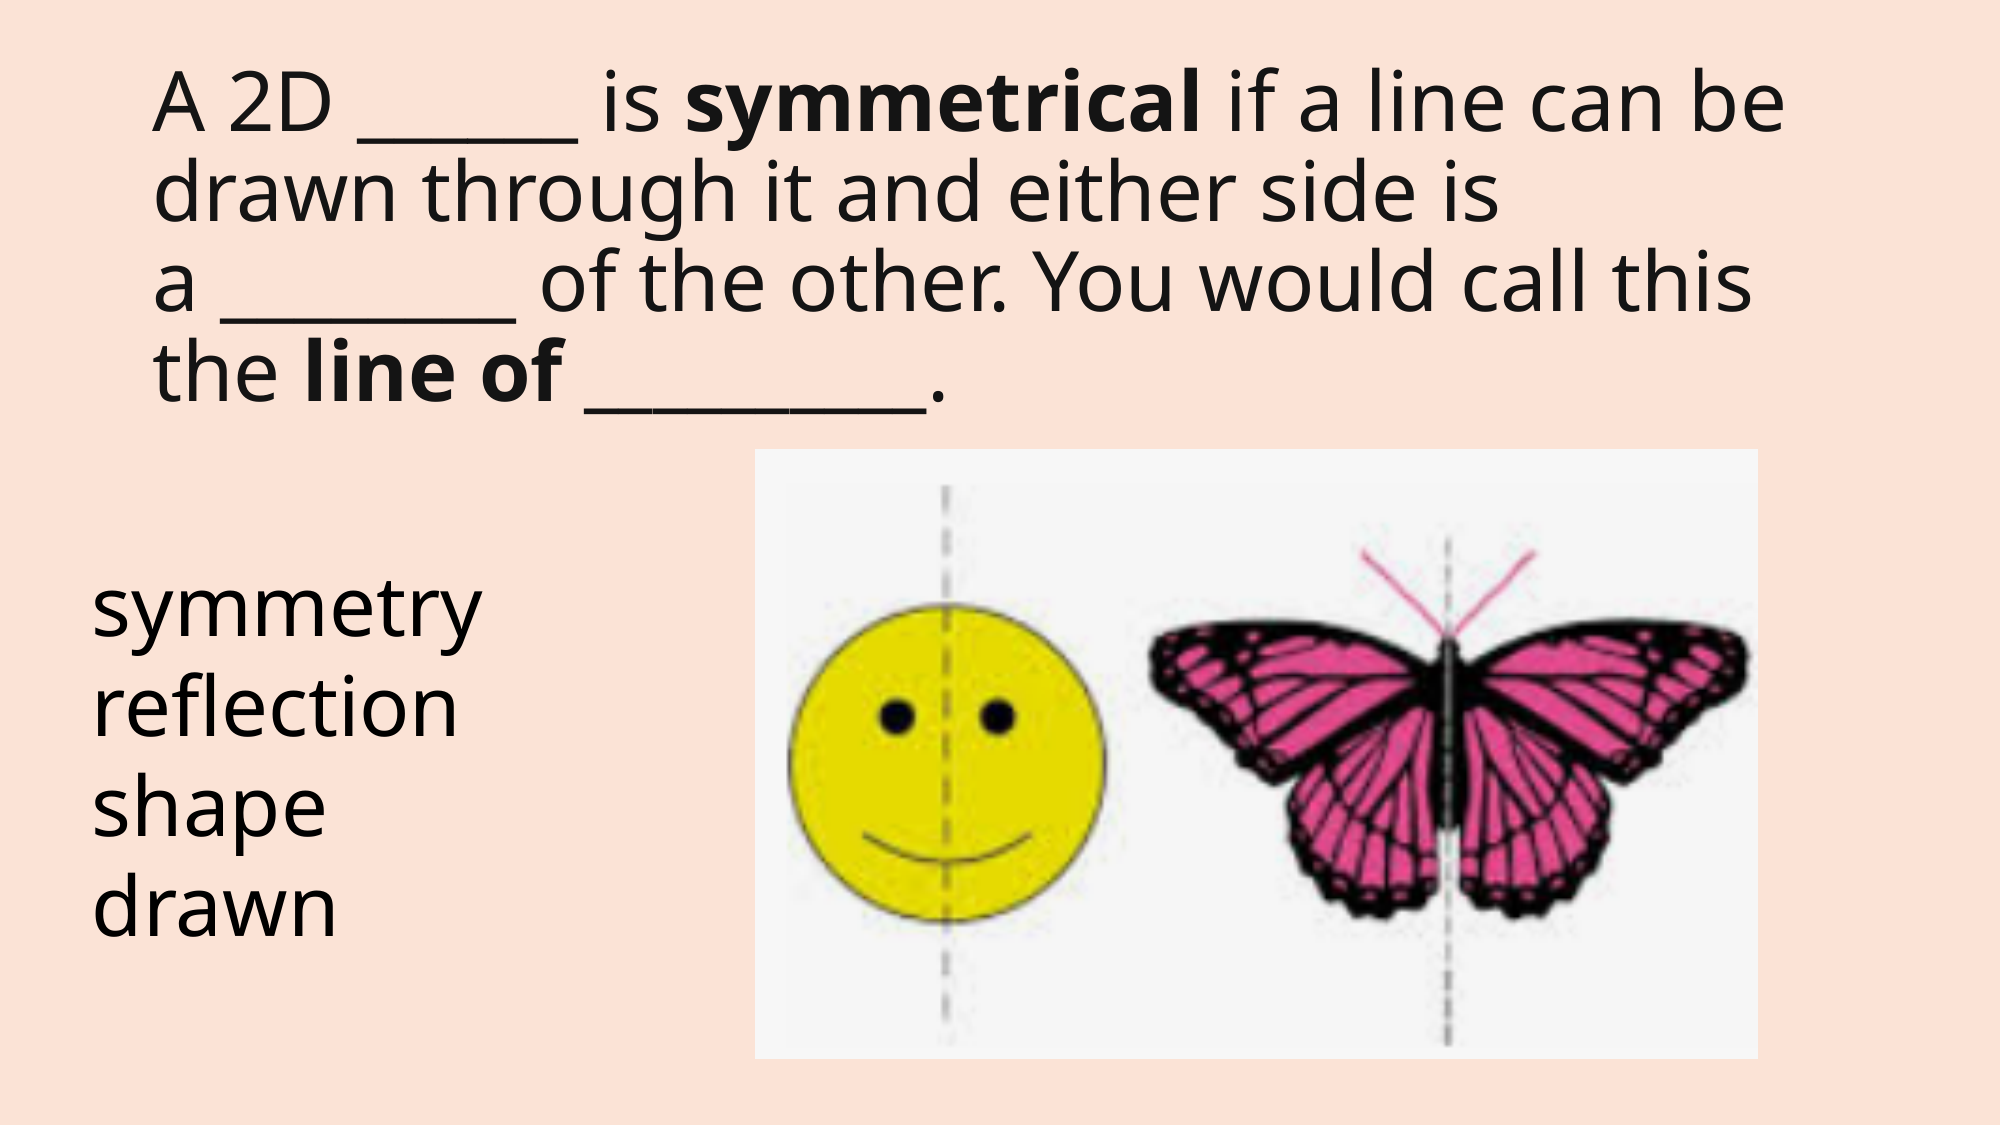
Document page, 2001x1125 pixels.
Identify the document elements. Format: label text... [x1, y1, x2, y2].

picture [755, 448, 1759, 1060]
text_box symmetry reflection shape drawn [76, 545, 620, 961]
title A 2D ______ is symmetrical if a line can be drawn through it and either side is a ________ of the other. You would call this the line of __________. [137, 130, 1863, 349]
